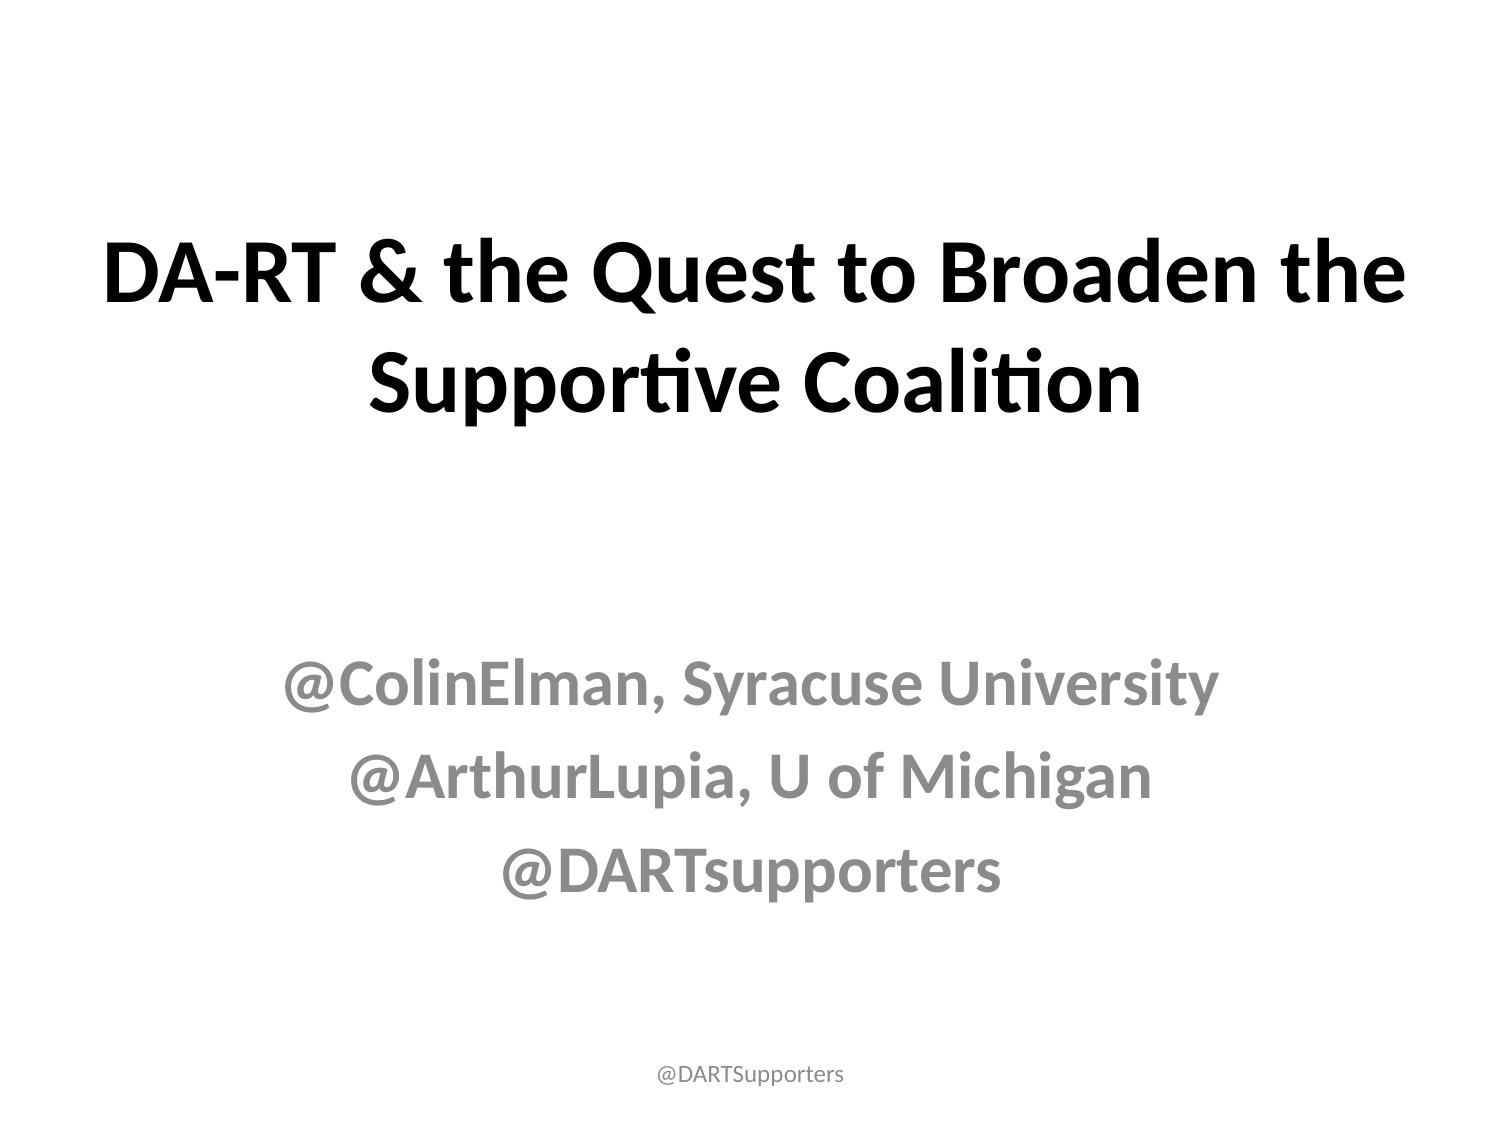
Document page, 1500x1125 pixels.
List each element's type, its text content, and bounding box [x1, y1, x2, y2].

title DA-RT & the Quest to Broaden the Supportive Coalition [62, 200, 1450, 442]
footer @DARTSupporters [512, 1042, 988, 1103]
subtitle @ColinElman, Syracuse University @ArthurLupia, U of Michigan @DARTsupporters [225, 537, 1275, 1000]
